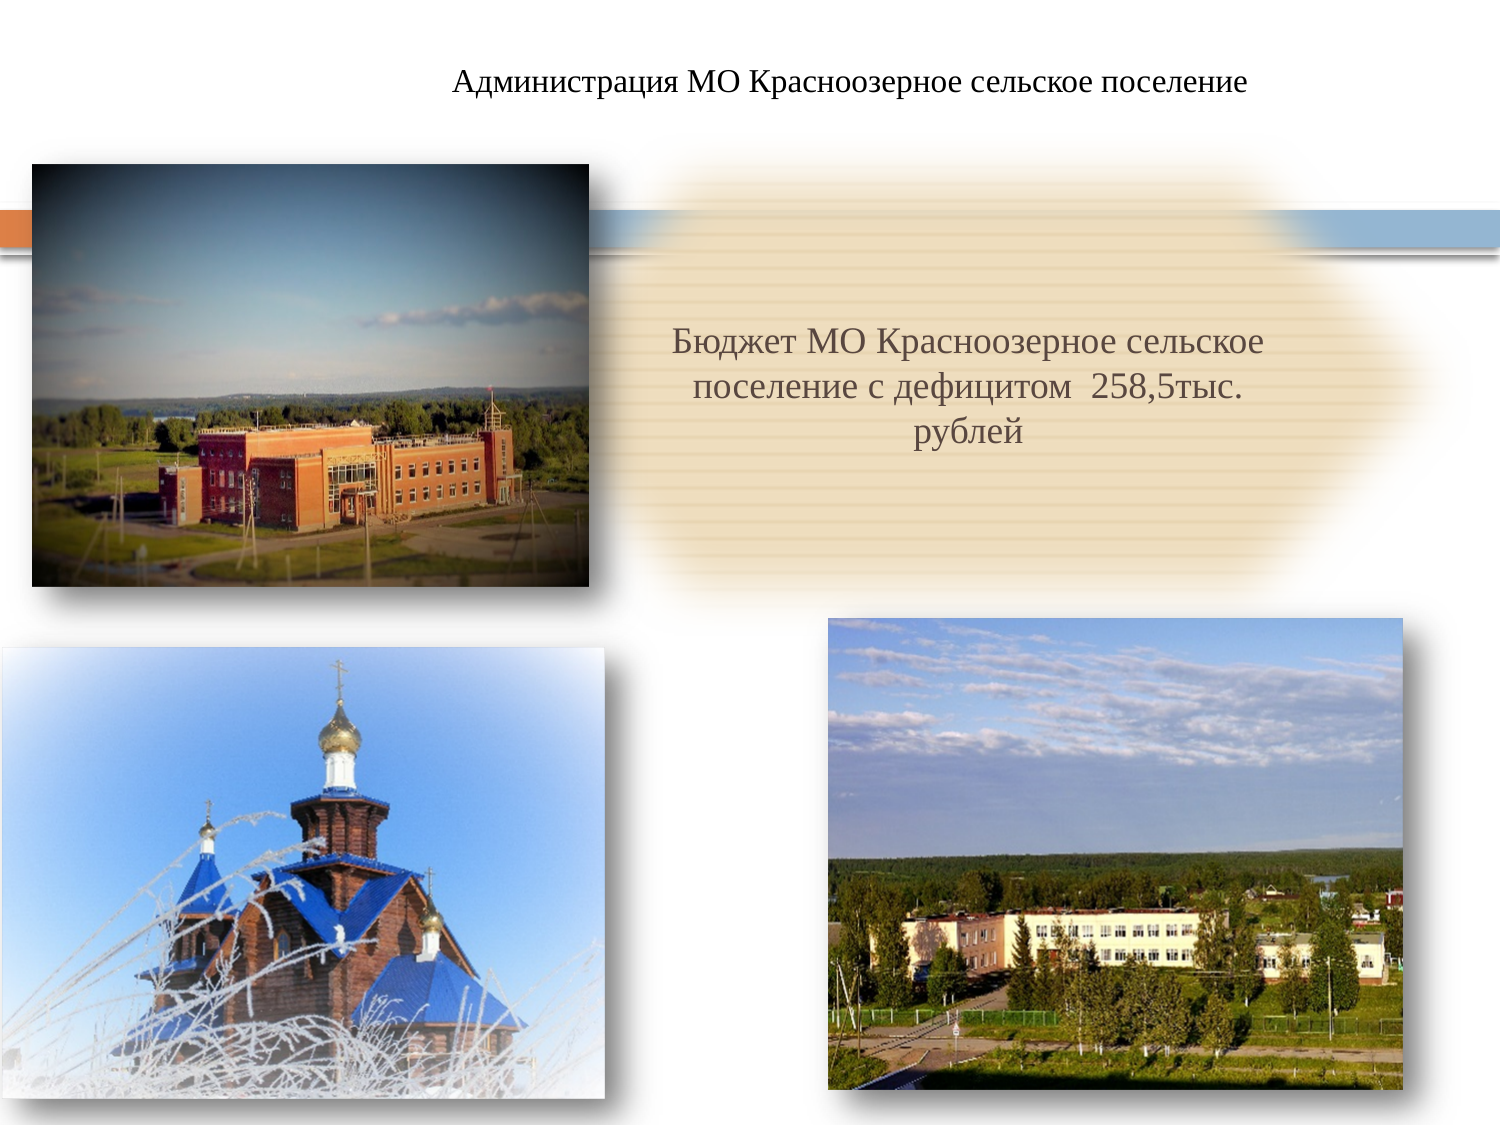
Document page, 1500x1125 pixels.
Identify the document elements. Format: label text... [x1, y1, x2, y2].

picture [0, 132, 670, 1125]
text_box Бюджет МО Красноозерное сельское поселение с дефицитом 258,5тыс. рублей [659, 218, 1368, 548]
picture [795, 585, 1468, 1125]
title Администрация МО Красноозерное сельское поселение [235, 45, 1466, 114]
